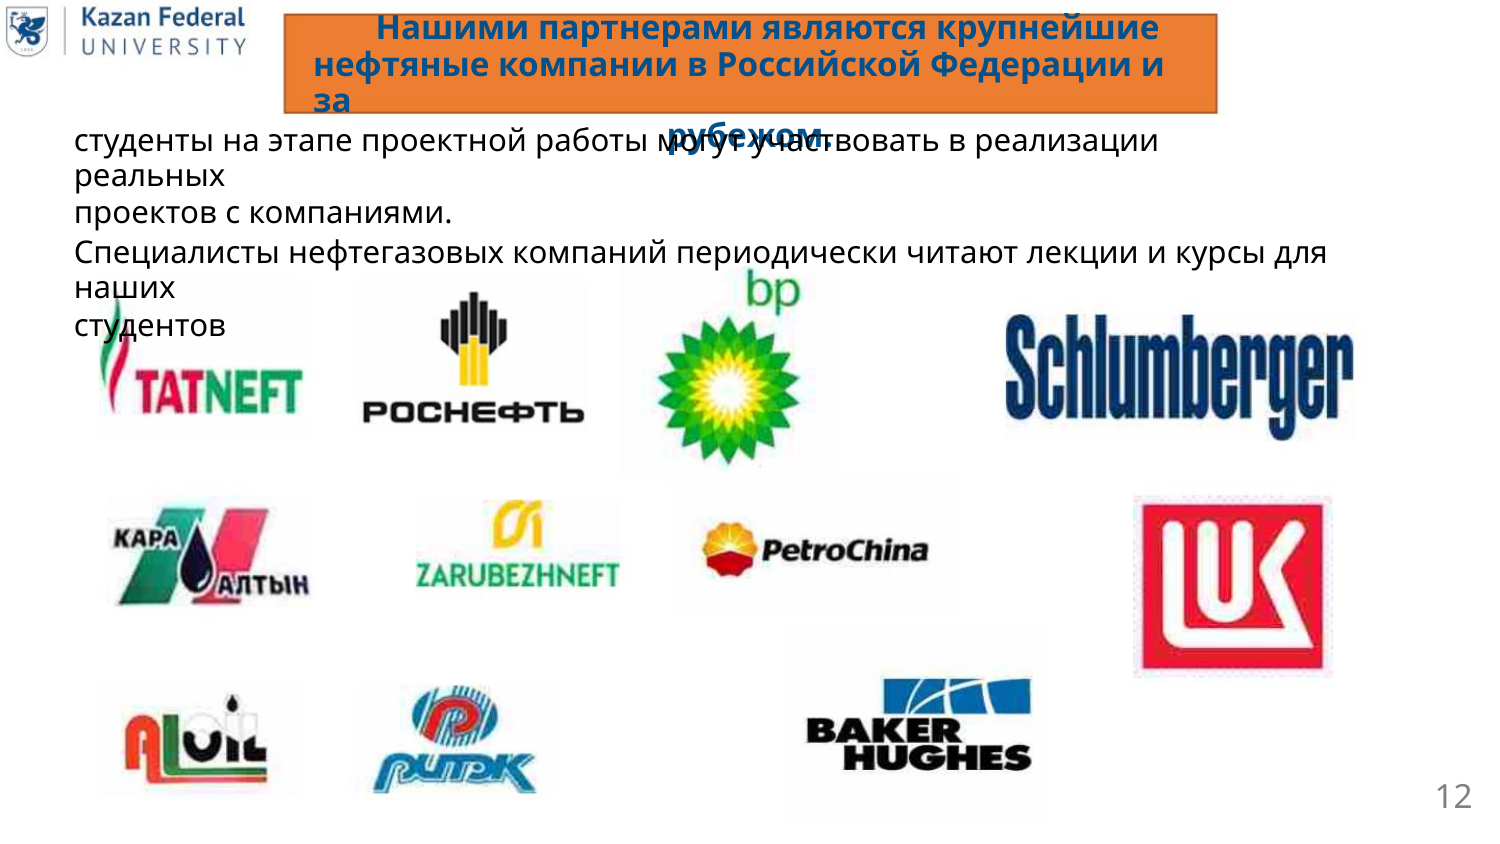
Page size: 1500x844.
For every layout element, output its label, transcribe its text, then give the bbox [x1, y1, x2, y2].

text_box студенты на этапе проектной работы могут участвовать в реализации реальных проектов с компаниями. [73, 122, 1273, 230]
text_box [0, 0, 1500, 844]
text_box Нашими партнерами являются крупнейшие нефтяные компании в Российской Федерации и за рубежом. [313, 5, 1213, 122]
text_box 12 [1434, 778, 1497, 816]
text_box Специалисты нефтегазовых компаний периодически читают лекции и курсы для наших студентов [73, 234, 1376, 343]
